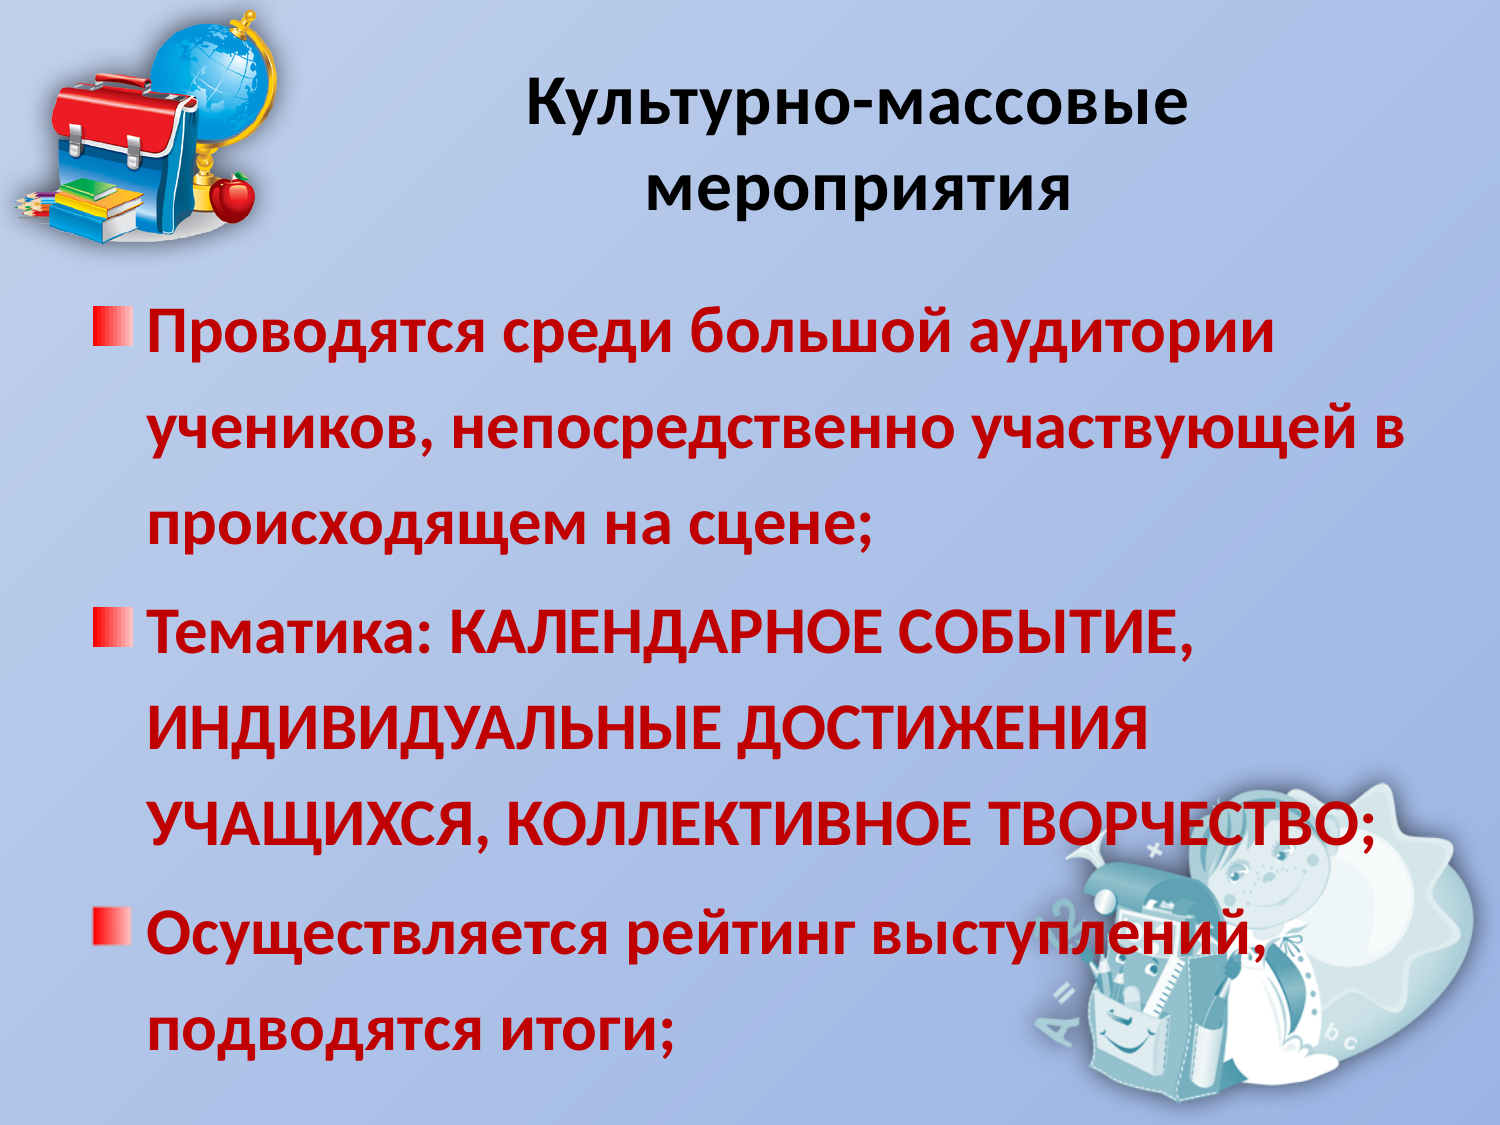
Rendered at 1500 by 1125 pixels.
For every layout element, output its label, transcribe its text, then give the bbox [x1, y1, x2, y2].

picture [90, 904, 137, 951]
picture [7, 1, 290, 263]
picture [90, 302, 137, 350]
title Культурно-массовые мероприятия [292, 45, 1425, 233]
list Проводятся среди большой аудитории учеников, непосредственно участвующей в происходящем на сцене; Тематика: КАЛЕНДАРНОЕ СОБЫТИЕ, ИНДИВИДУАЛЬНЫЕ ДОСТИЖЕНИЯ УЧАЩИХСЯ, КОЛЛЕКТИВНОЕ ТВОРЧЕСТВО; Осуществляется рейтинг выступлений, подводятся итоги; [75, 262, 1425, 1071]
picture [90, 603, 137, 651]
